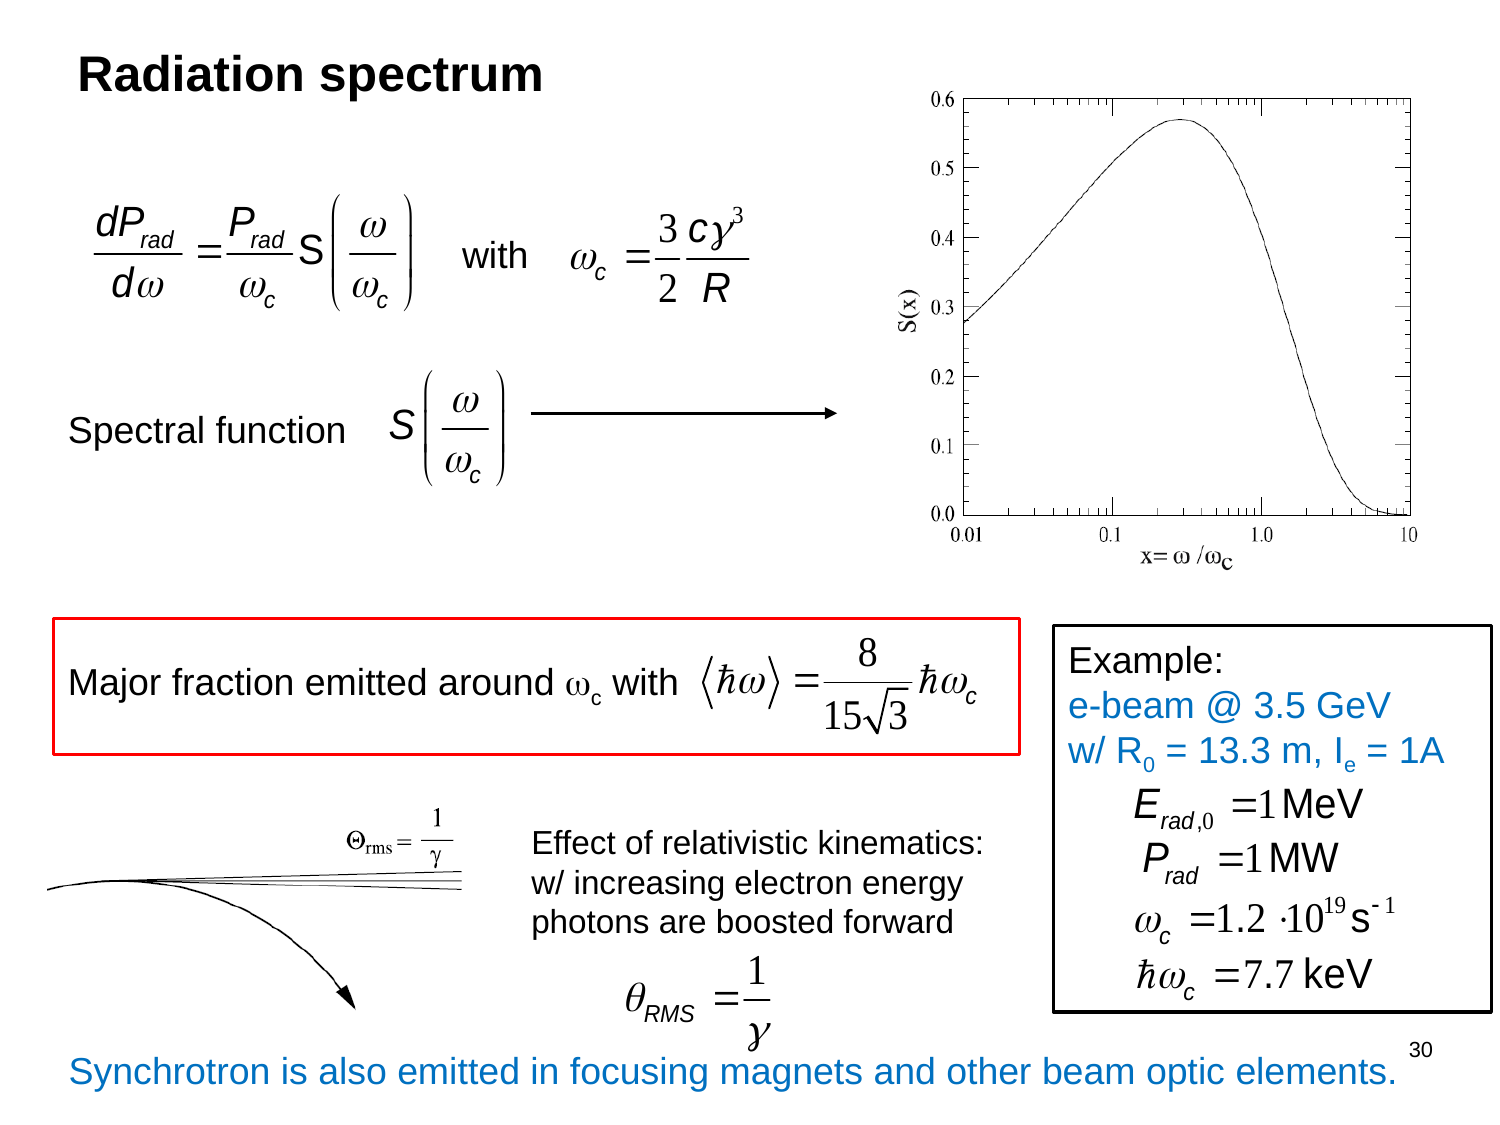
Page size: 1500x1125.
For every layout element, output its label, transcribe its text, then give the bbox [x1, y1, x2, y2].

picture [46, 779, 517, 1013]
text_box Synchrotron is also emitted in focusing magnets and other beam optic elements. [53, 1039, 1440, 1100]
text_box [621, 944, 774, 1058]
picture [868, 59, 1440, 577]
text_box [386, 364, 513, 493]
text_box with [447, 223, 561, 283]
title Radiation spectrum [62, 24, 1375, 118]
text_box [89, 189, 422, 318]
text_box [697, 627, 984, 740]
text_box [1053, 625, 1492, 1013]
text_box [566, 199, 755, 308]
slide_number 30 [1096, 1027, 1449, 1107]
text_box Effect of relativistic kinematics: w/ increasing electron energy photons are boosted forward [521, 813, 1039, 948]
text_box [52, 618, 1020, 755]
text_box Spectral function [53, 398, 381, 459]
